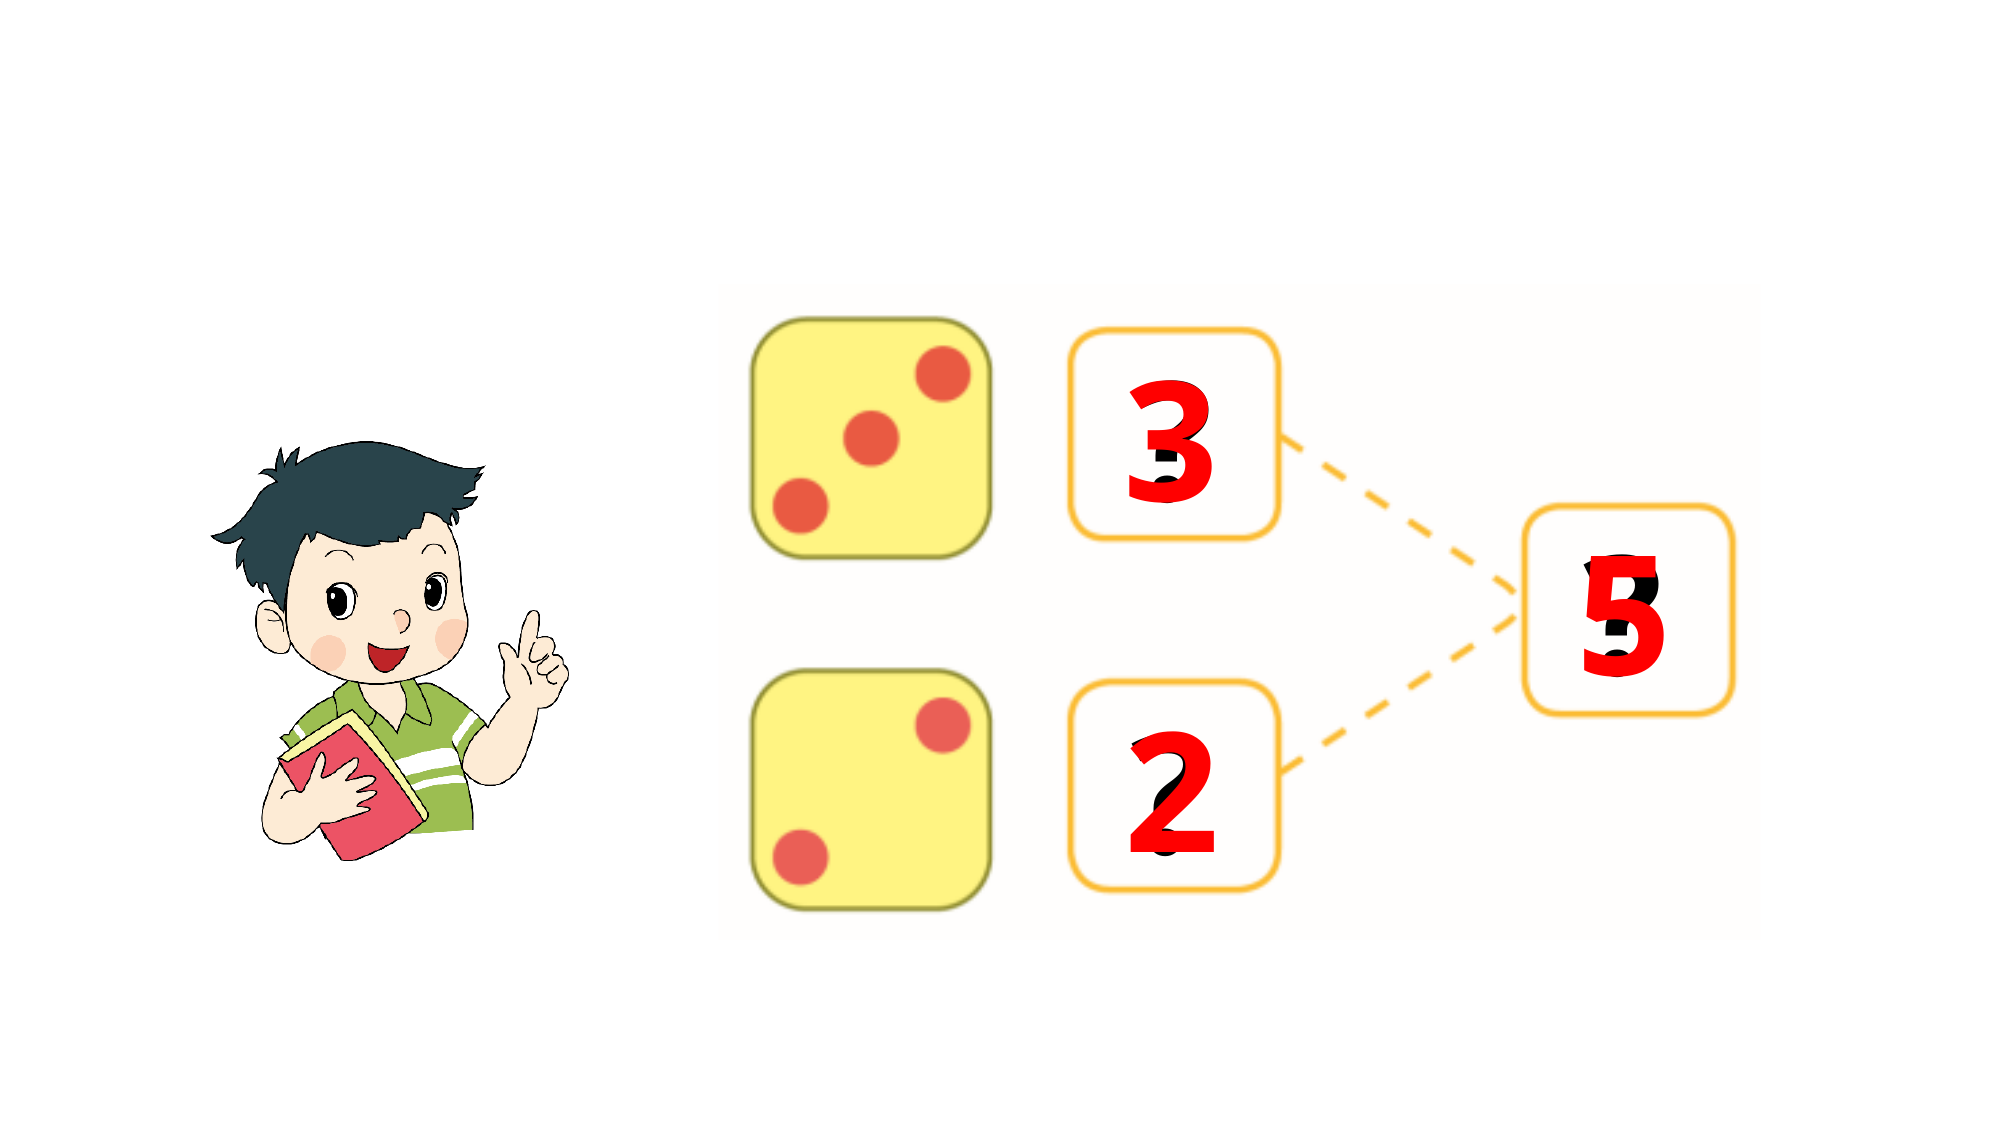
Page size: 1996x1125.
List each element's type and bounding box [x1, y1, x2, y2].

picture [209, 441, 569, 861]
picture [718, 284, 1761, 940]
